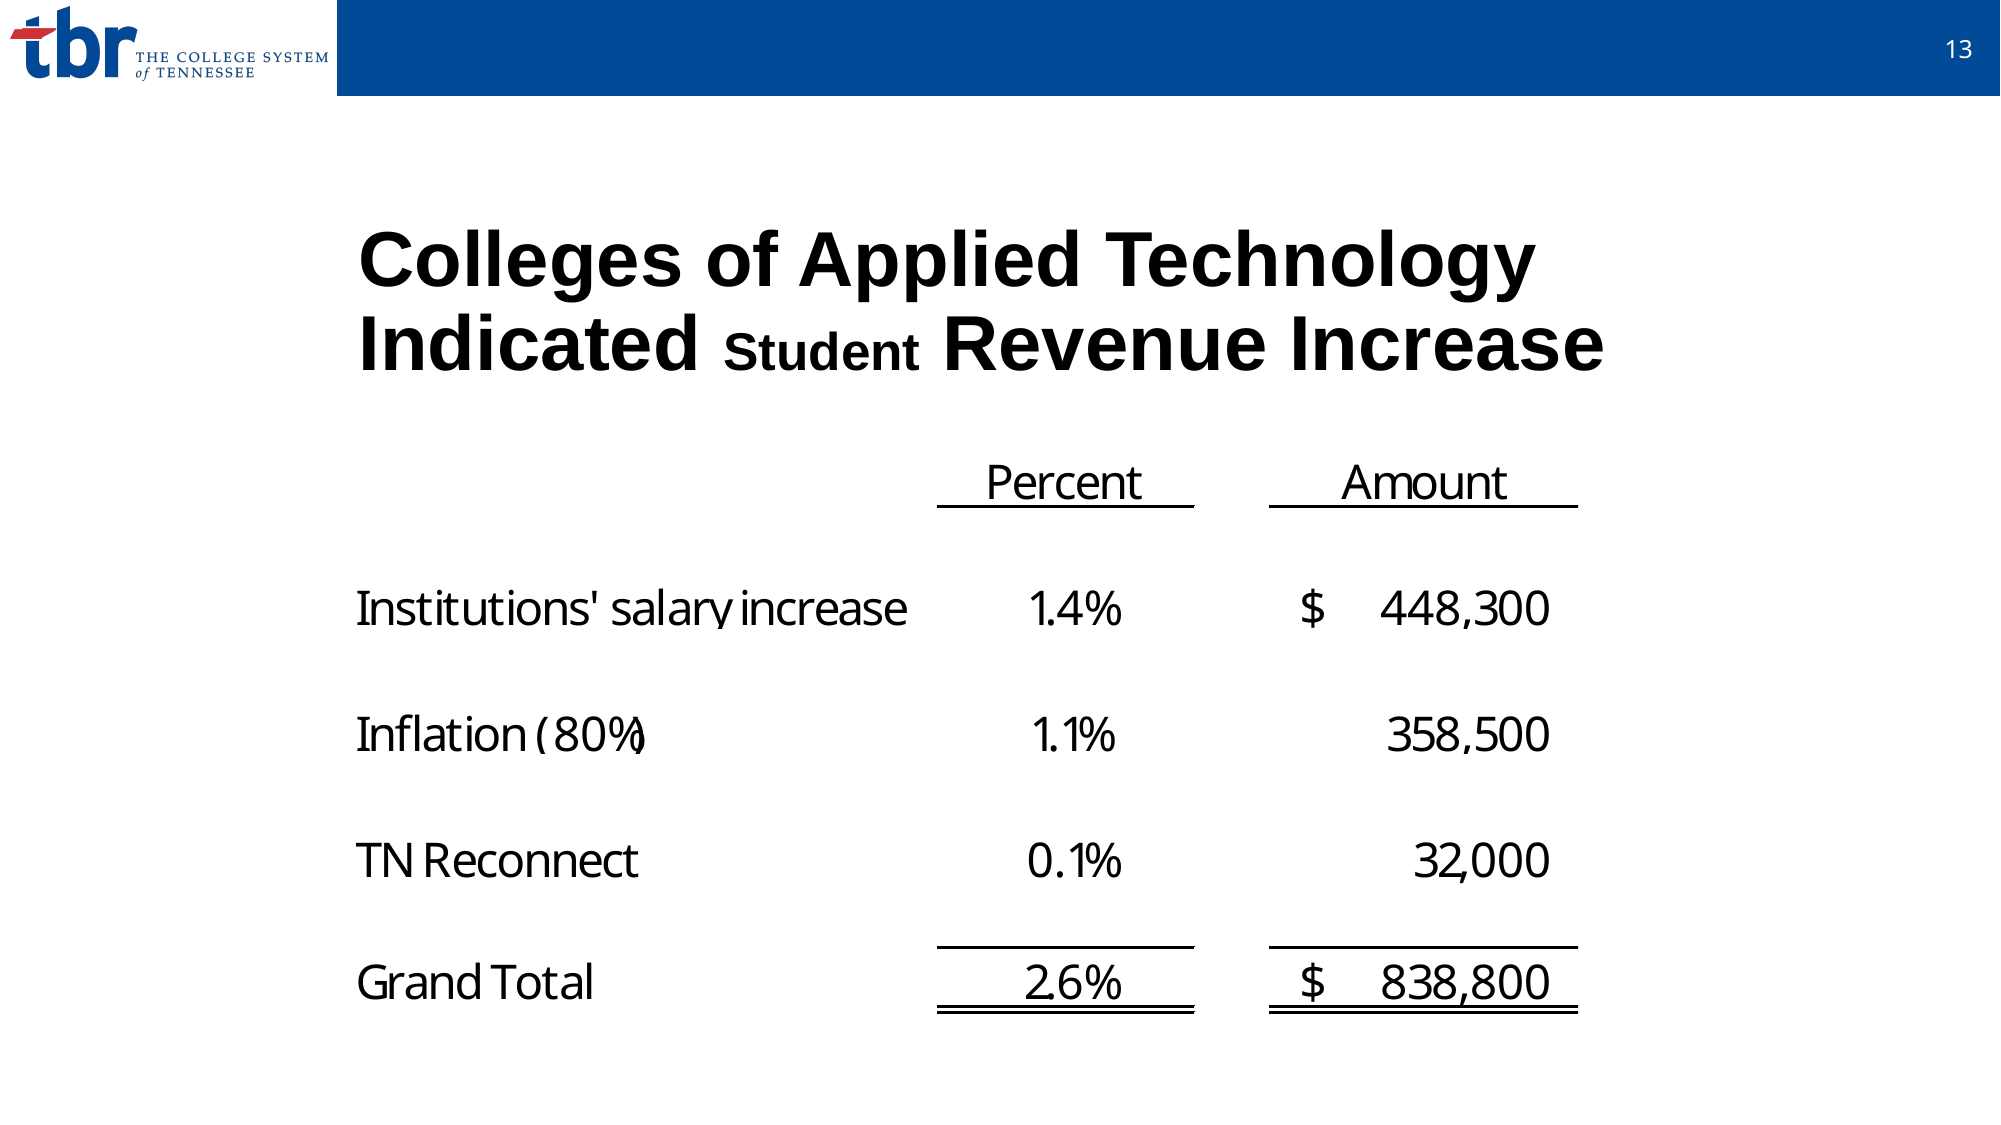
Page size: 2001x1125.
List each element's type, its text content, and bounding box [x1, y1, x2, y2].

title Colleges of Applied Technology Indicated Student Revenue Increase [343, 209, 1632, 397]
slide_number 14 [368, 20, 1989, 81]
picture [10, 6, 328, 81]
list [343, 442, 1582, 1075]
